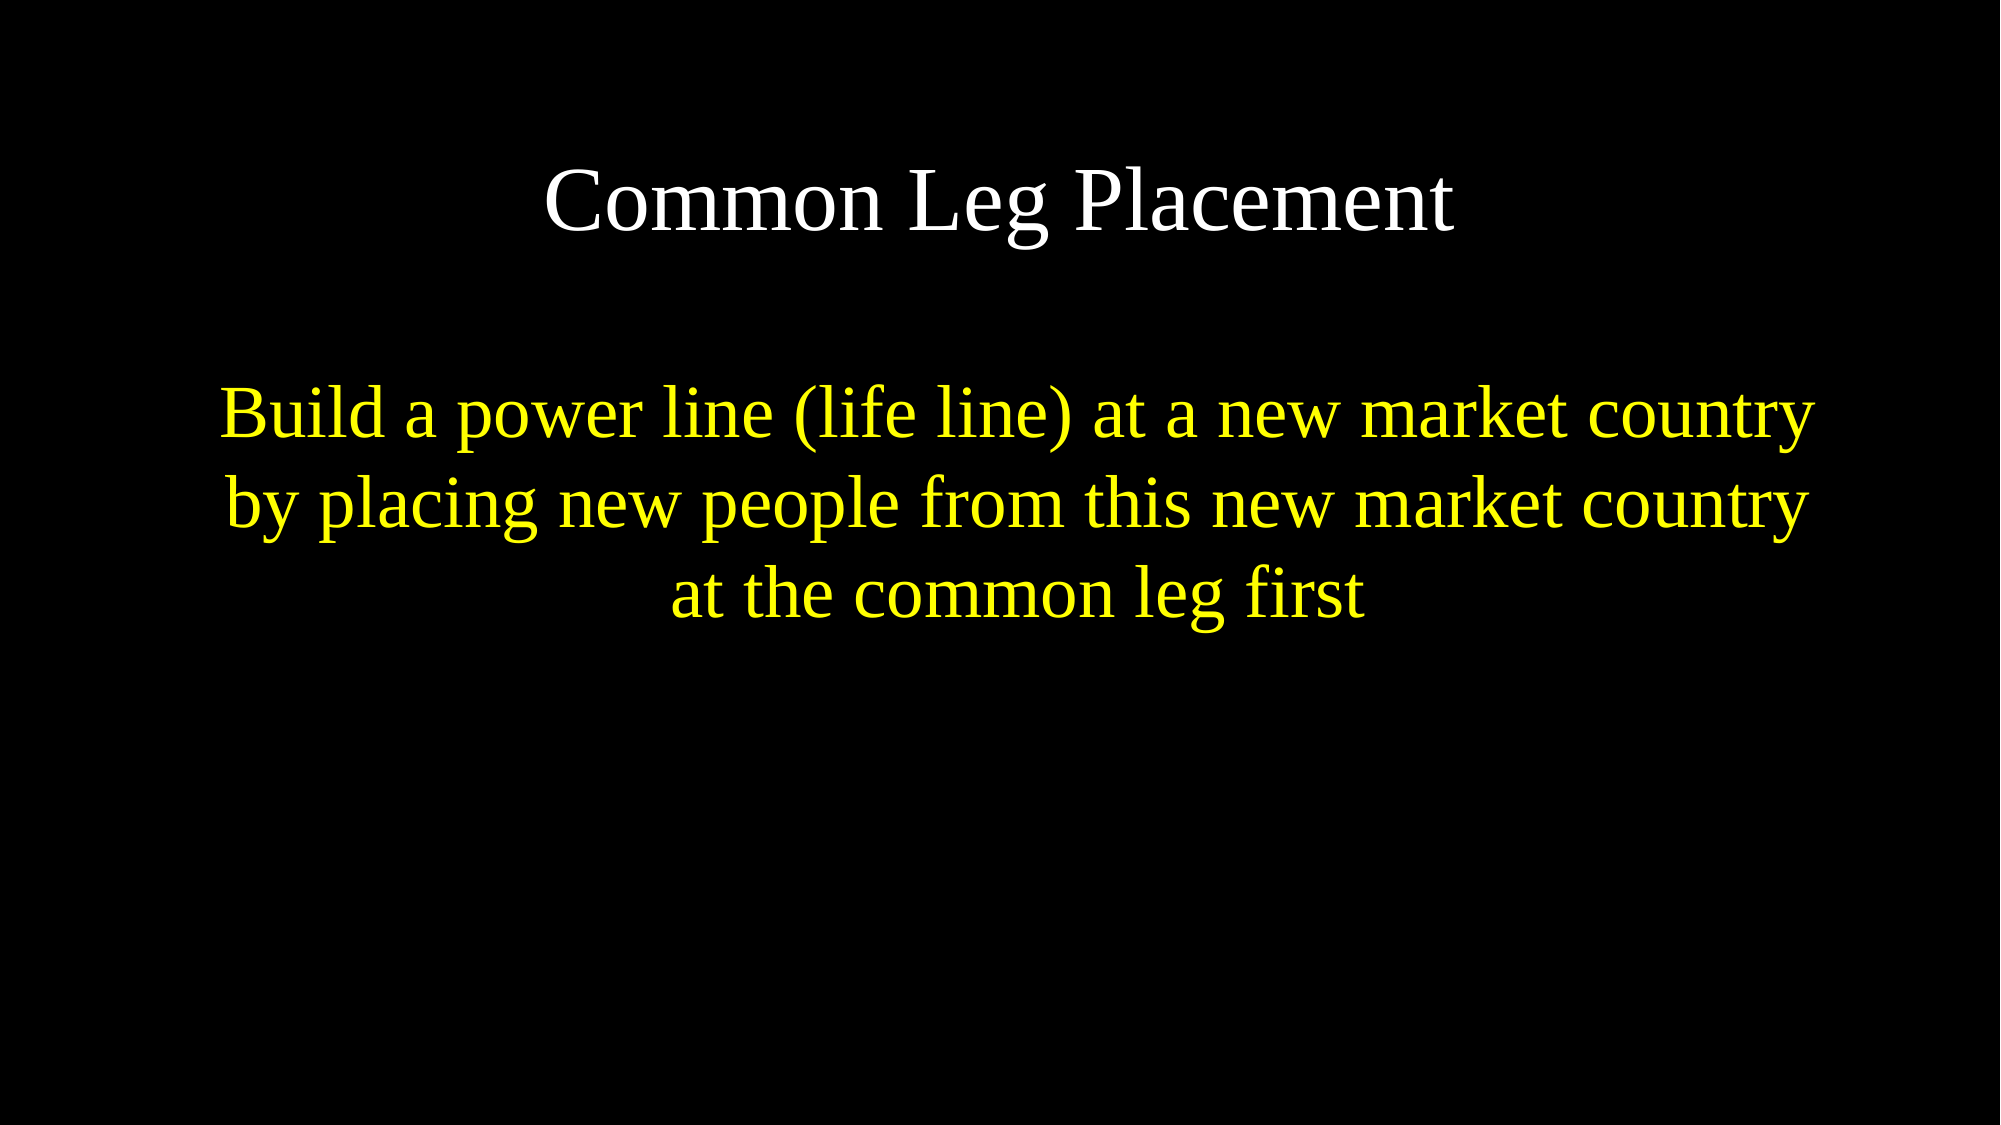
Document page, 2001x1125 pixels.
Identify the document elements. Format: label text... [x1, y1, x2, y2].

title Common Leg Placement [150, 99, 1850, 288]
list Build a power line (life line) at a new market country by placing new people from this new market country at the common leg first [176, 354, 1861, 967]
